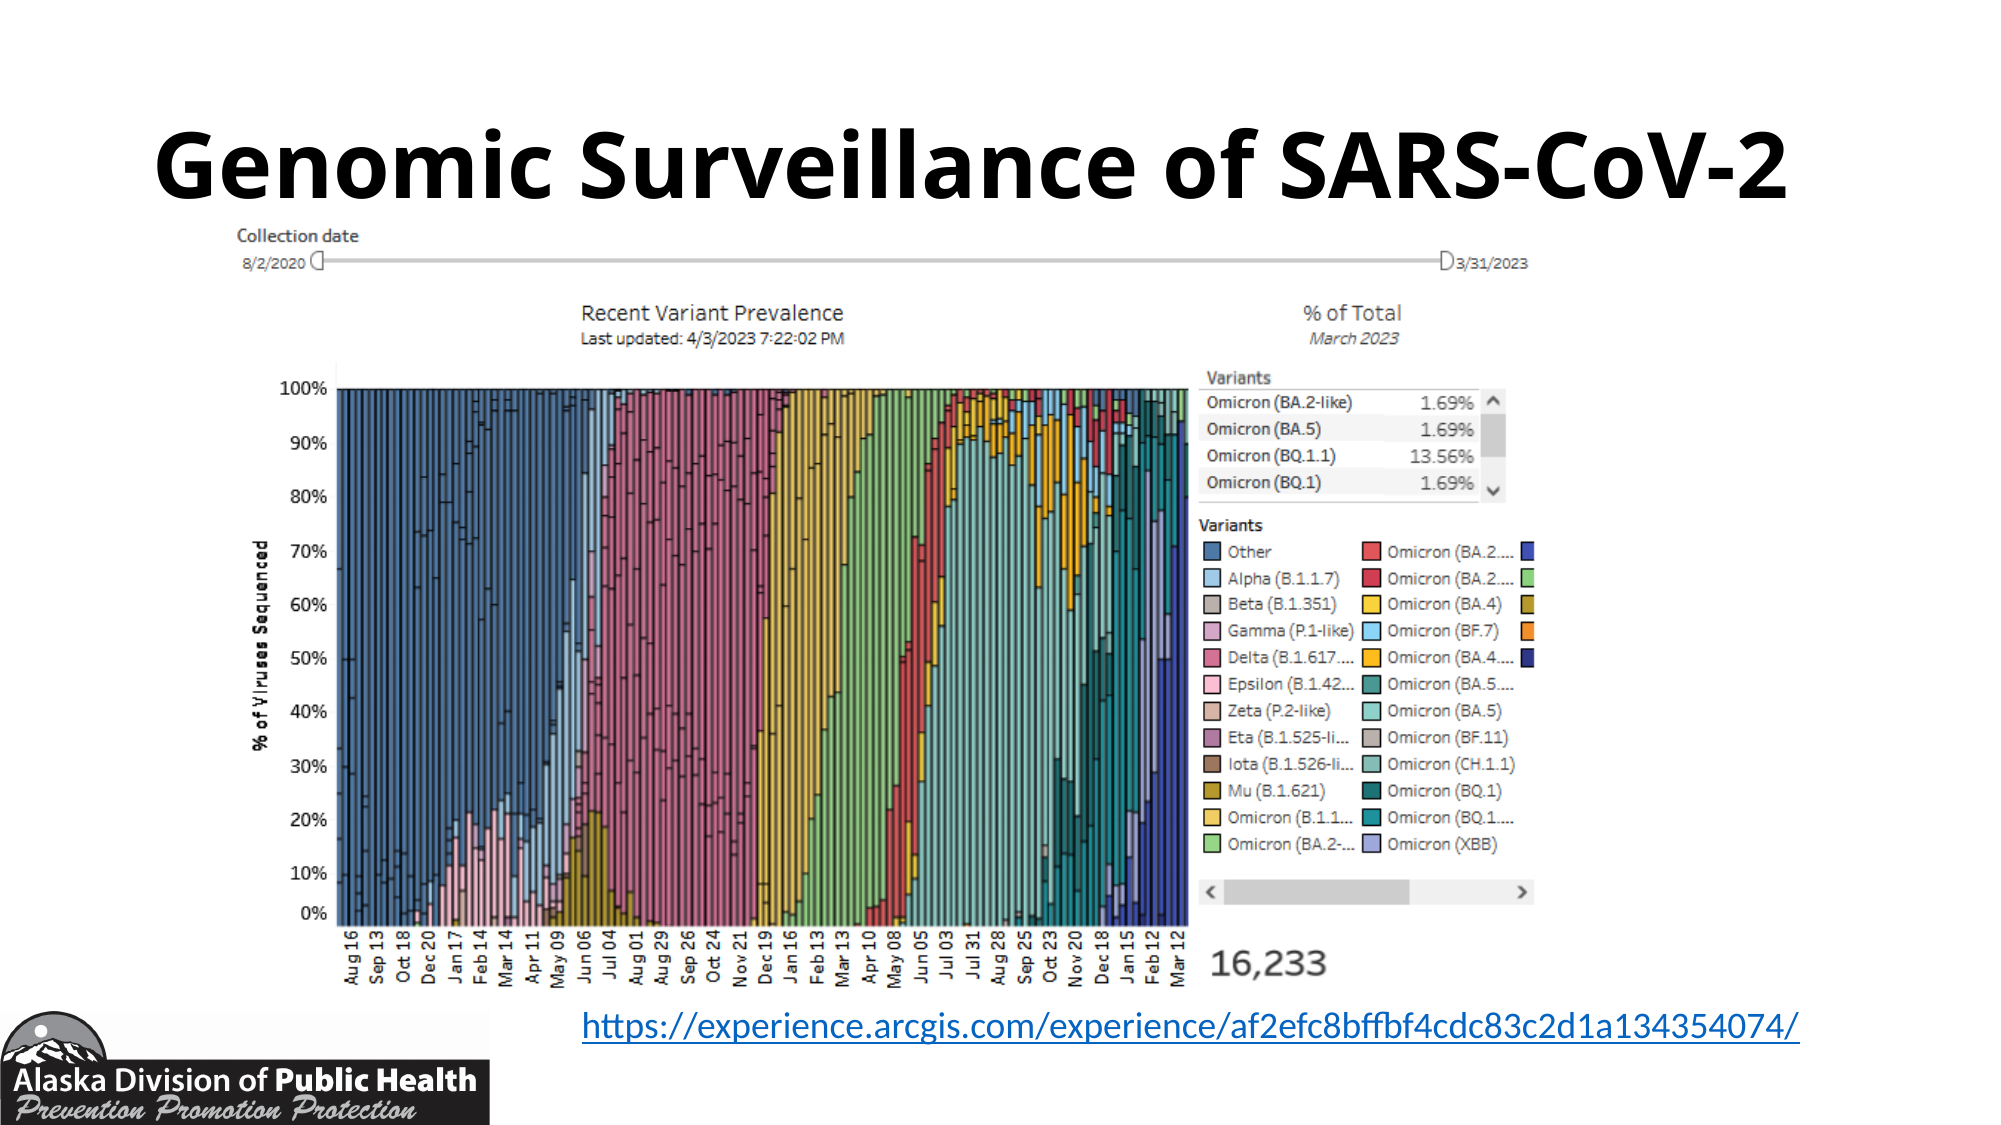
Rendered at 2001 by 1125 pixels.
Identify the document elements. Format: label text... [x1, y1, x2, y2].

text_box https://experience.arcgis.com/experience/af2efc8bffbf4cdc83c2d1a134354074/ [566, 994, 2000, 1099]
picture [214, 217, 1561, 994]
picture [0, 1011, 490, 1125]
title Genomic Surveillance of SARS-CoV-2 [137, 59, 1863, 278]
